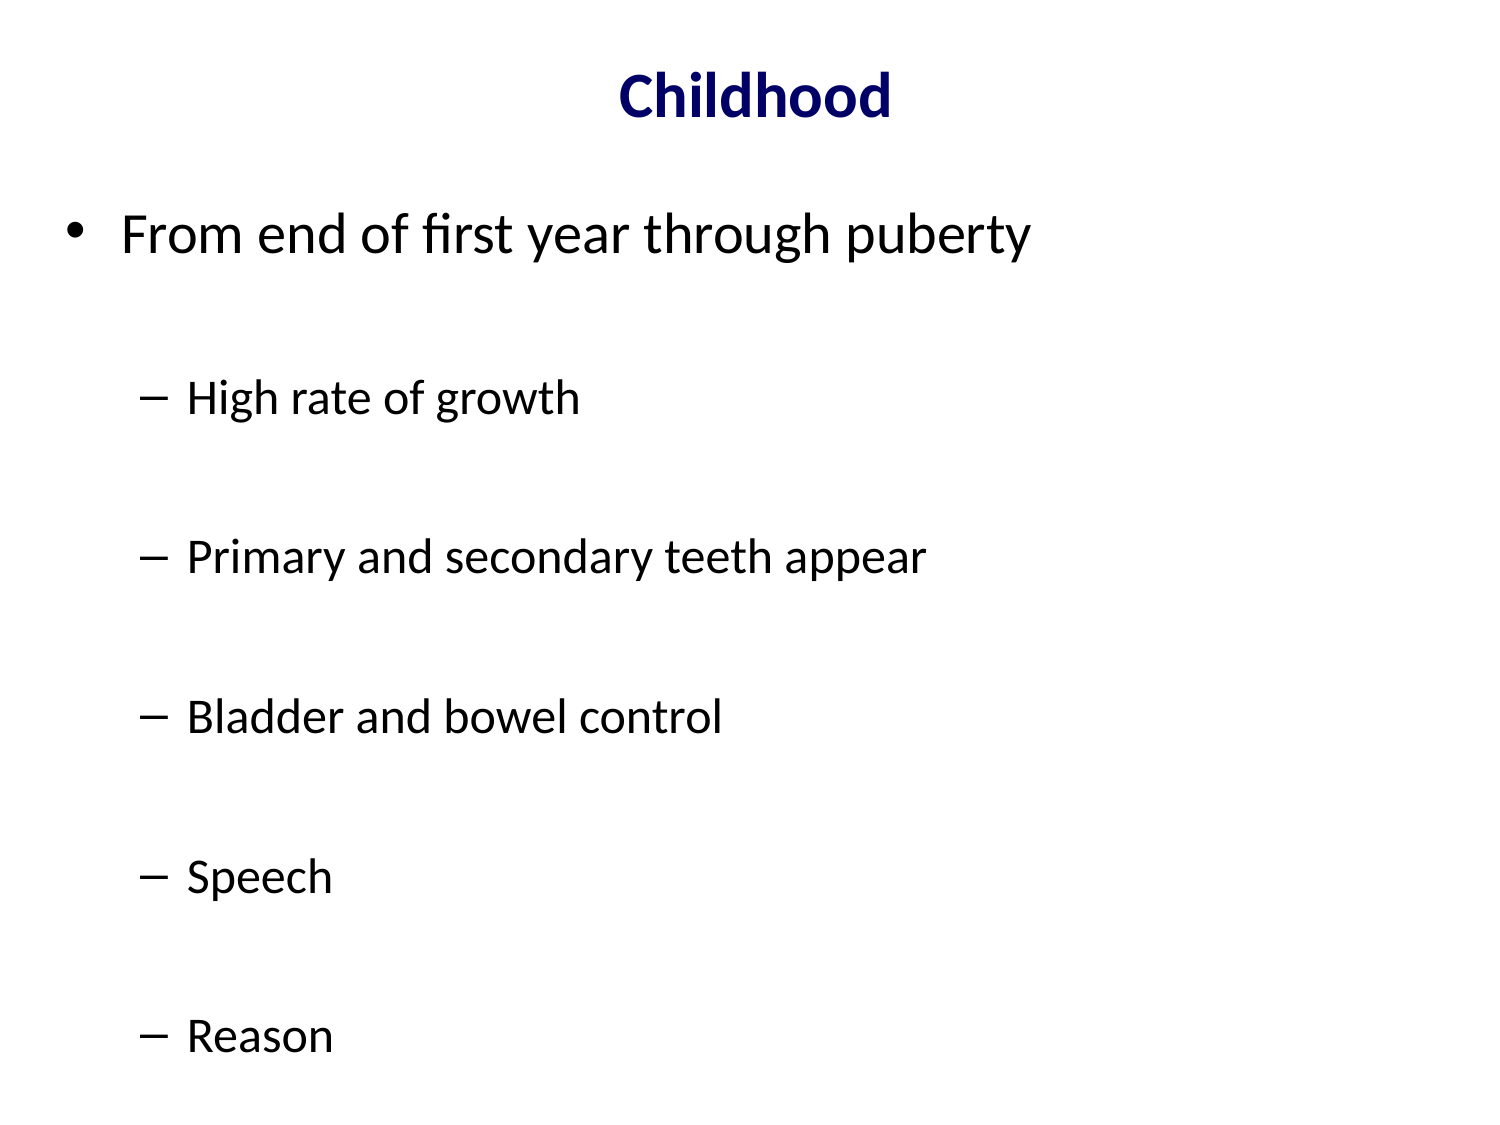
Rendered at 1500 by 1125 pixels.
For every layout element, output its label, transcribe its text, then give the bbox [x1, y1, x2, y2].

title Childhood [50, 45, 1463, 138]
list From end of first year through puberty High rate of growth Primary and secondary teeth appear Bladder and bowel control Speech Reason [50, 187, 1463, 1050]
